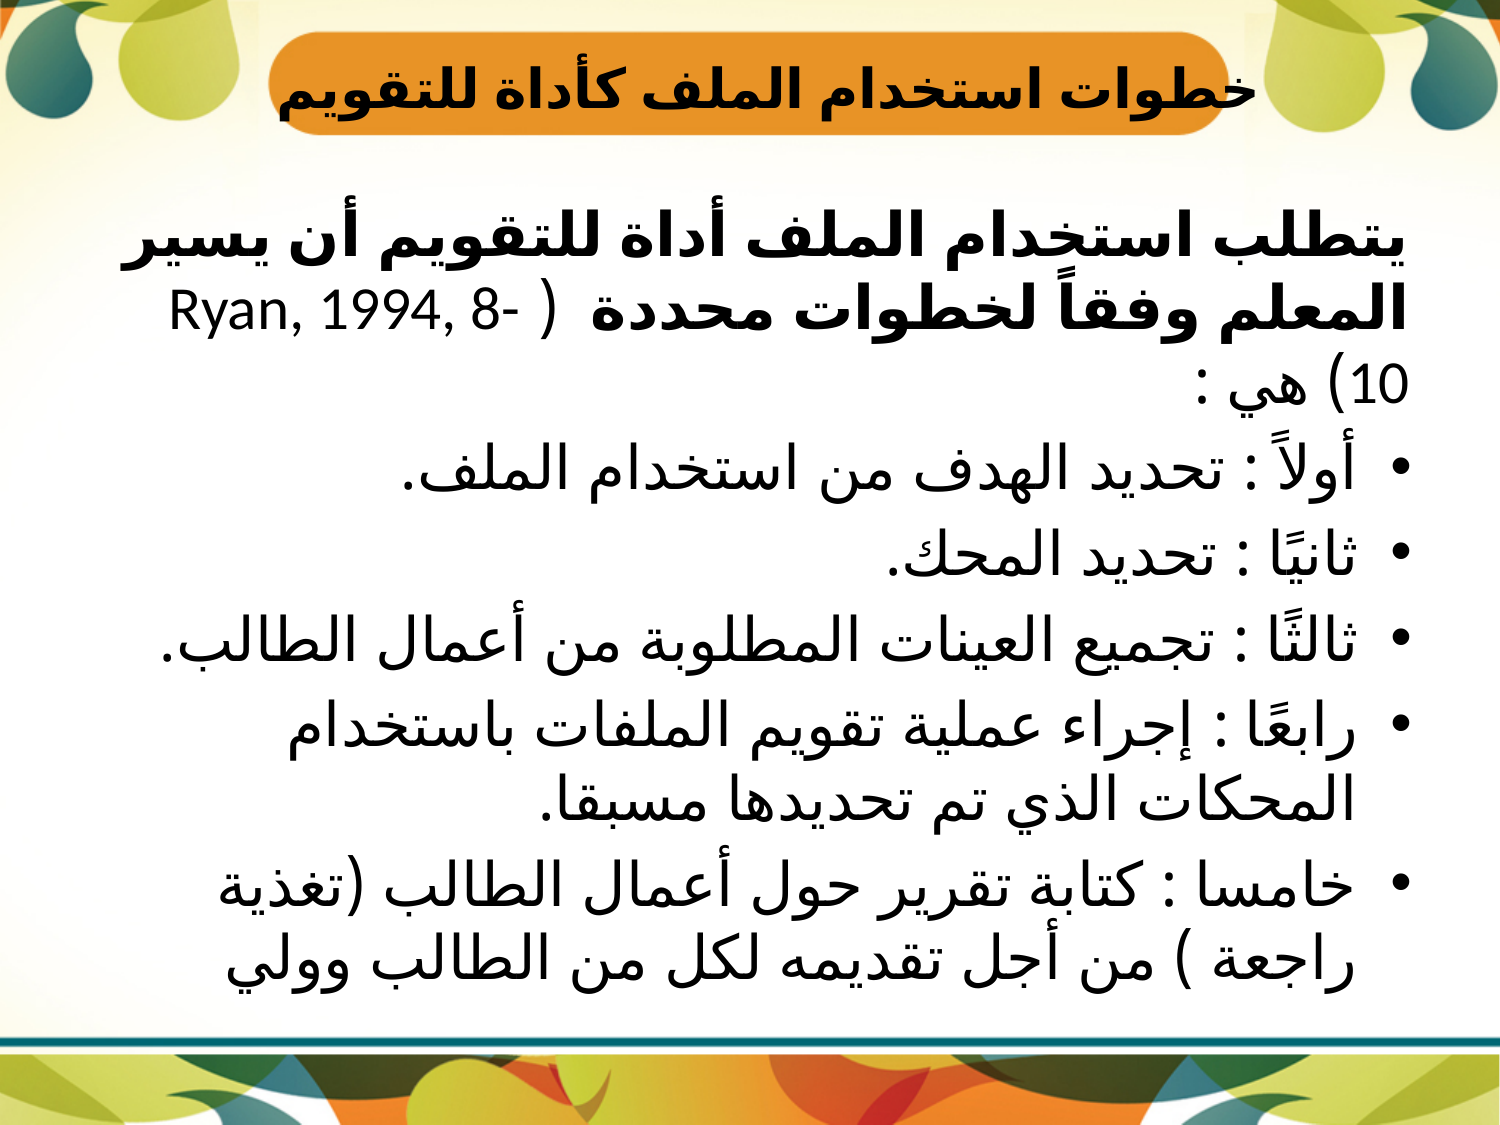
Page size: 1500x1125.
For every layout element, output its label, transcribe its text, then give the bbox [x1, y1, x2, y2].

title خطوات استخدام الملف كأداة للتقويم [246, 45, 1278, 129]
picture [0, 0, 1500, 1125]
list يتطلب استخدام الملف أداة للتقويم أن يسير المعلم وفقاً لخطوات محددة ( Ryan, 1994, 8-10) هي : أولاً : تحديد الهدف من استخدام الملف. ثانيًا : تحديد المحك. ثالثًا : تجميع العينات المطلوبة من أعمال الطالب. رابعًا : إجراء عملية تقويم الملفات باستخدام المحكات الذي تم تحديدها مسبقا. خامسا : كتابة تقرير حول أعمال الطالب (تغذية راجعة ) من أجل تقديمه لكل من الطالب وولي [75, 187, 1425, 1005]
